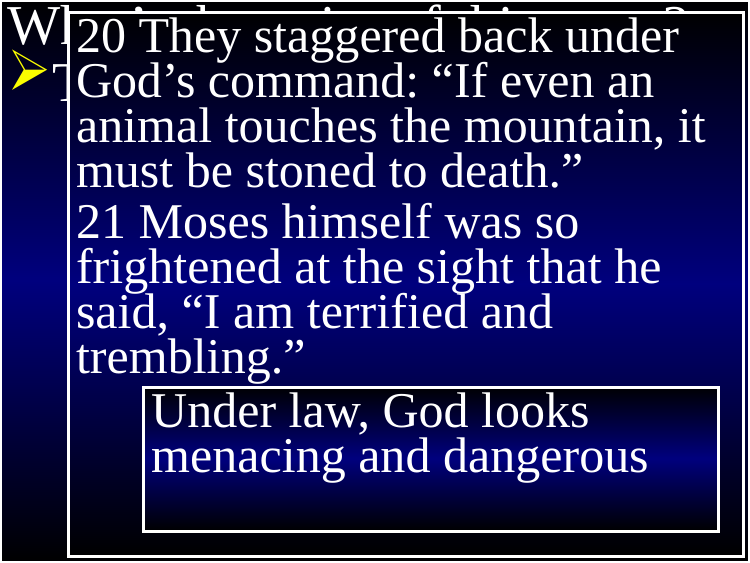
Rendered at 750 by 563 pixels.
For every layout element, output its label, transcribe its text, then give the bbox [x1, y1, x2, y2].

text_box Under law, God looks menacing and dangerous [143, 387, 719, 532]
text_box 20 They staggered back under God’s command: “If even an animal touches the mountain, it must be stoned to death.” 21 Moses himself was so frightened at the sight that he said, “I am terrified and trembling.” [68, 12, 744, 557]
text_box What’s the point of this story? The New Testament application [0, 0, 750, 563]
